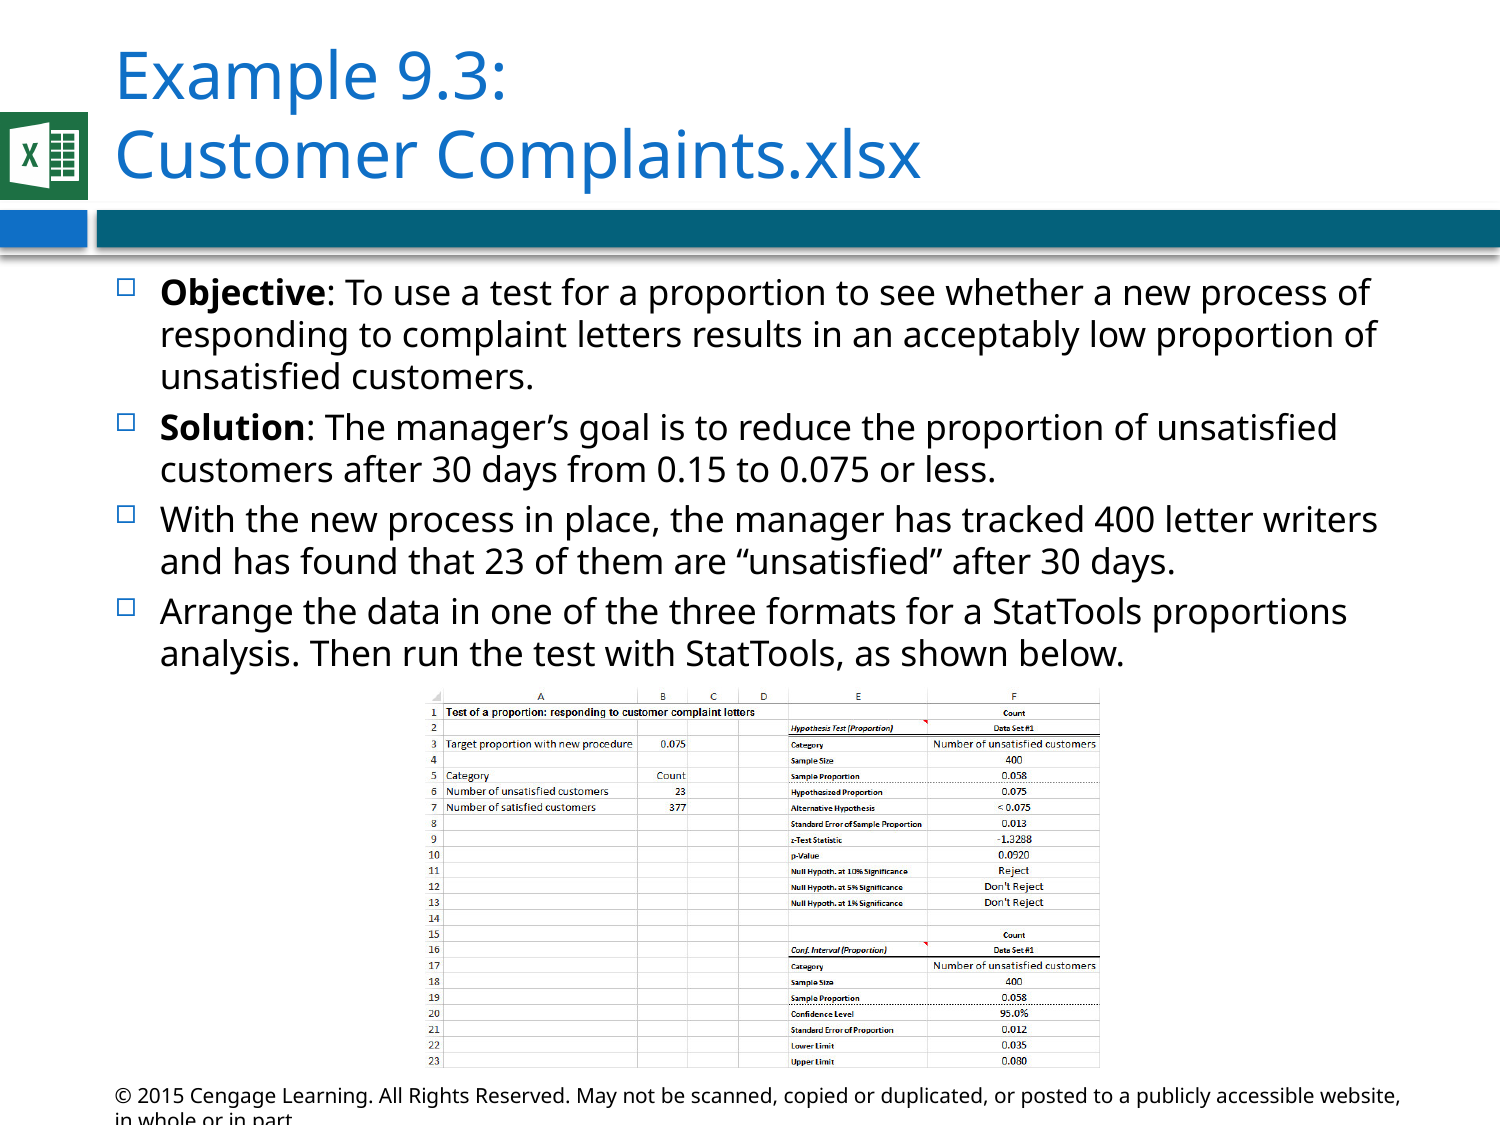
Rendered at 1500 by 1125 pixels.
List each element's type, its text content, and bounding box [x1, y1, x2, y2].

picture [0, 112, 88, 200]
picture [424, 687, 1101, 1068]
list Objective: To use a test for a proportion to see whether a new process of responding to complaint letters results in an acceptably low proportion of unsatisfied customers. Solution: The manager’s goal is to reduce the proportion of unsatisfied customers after 30 days from 0.15 to 0.075 or less. With the new process in place, the manager has tracked 400 letter writers and has found that 23 of them are “unsatisfied” after 30 days. Arrange the data in one of the three formats for a StatTools proportions analysis. Then run the test with StatTools, as shown below. [100, 262, 1438, 688]
title Example 9.3: Customer Complaints.xlsx [99, 24, 1438, 200]
